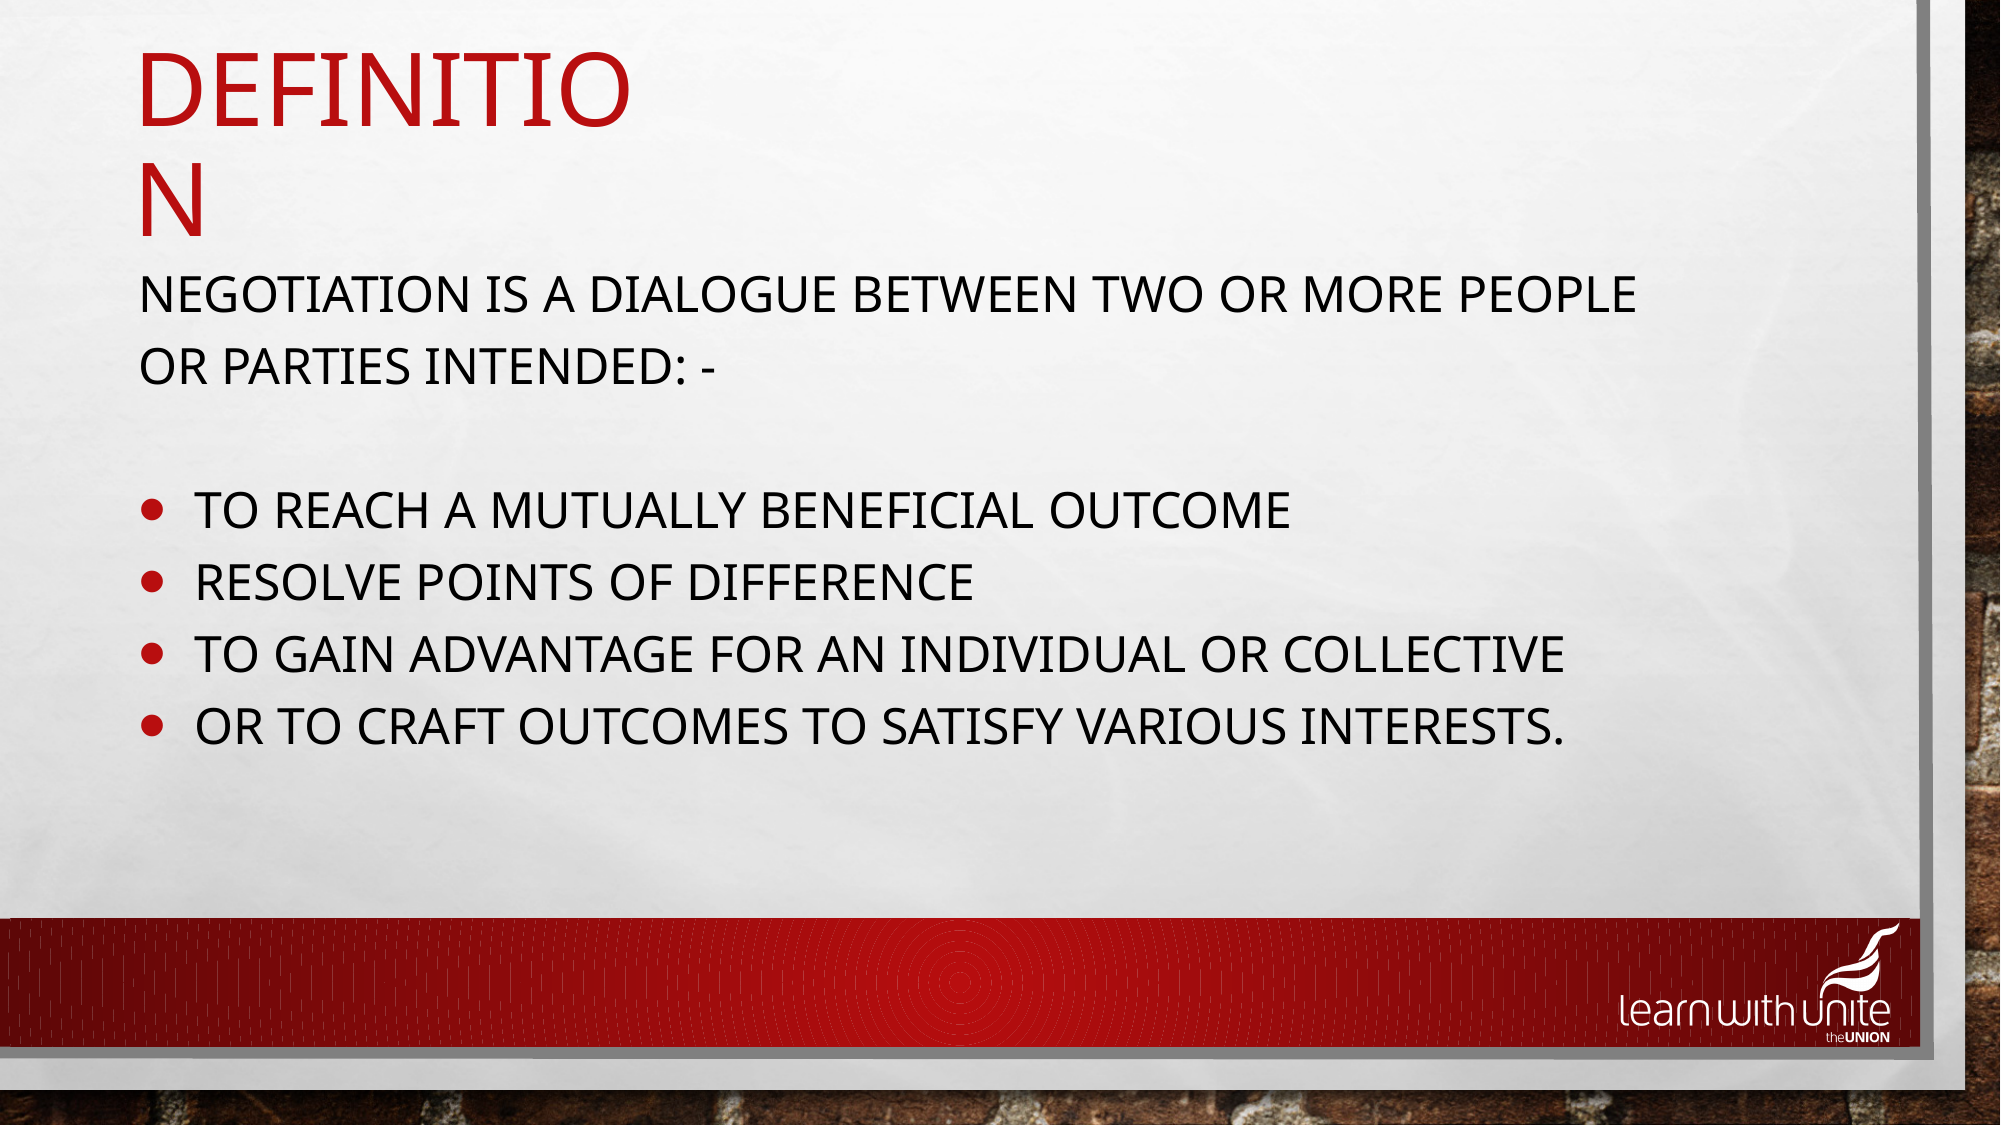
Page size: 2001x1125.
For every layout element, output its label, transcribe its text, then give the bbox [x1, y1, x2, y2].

picture [0, 0, 2000, 1125]
picture [1614, 913, 1906, 1061]
title Definition [118, 89, 718, 207]
text_box Negotiation is a dialogue between two or more people or parties intended: - to reach a mutually beneficial outcome resolve points of difference to gain advantage for an individual or collective or to craft outcomes to satisfy various interests. [123, 243, 1719, 763]
